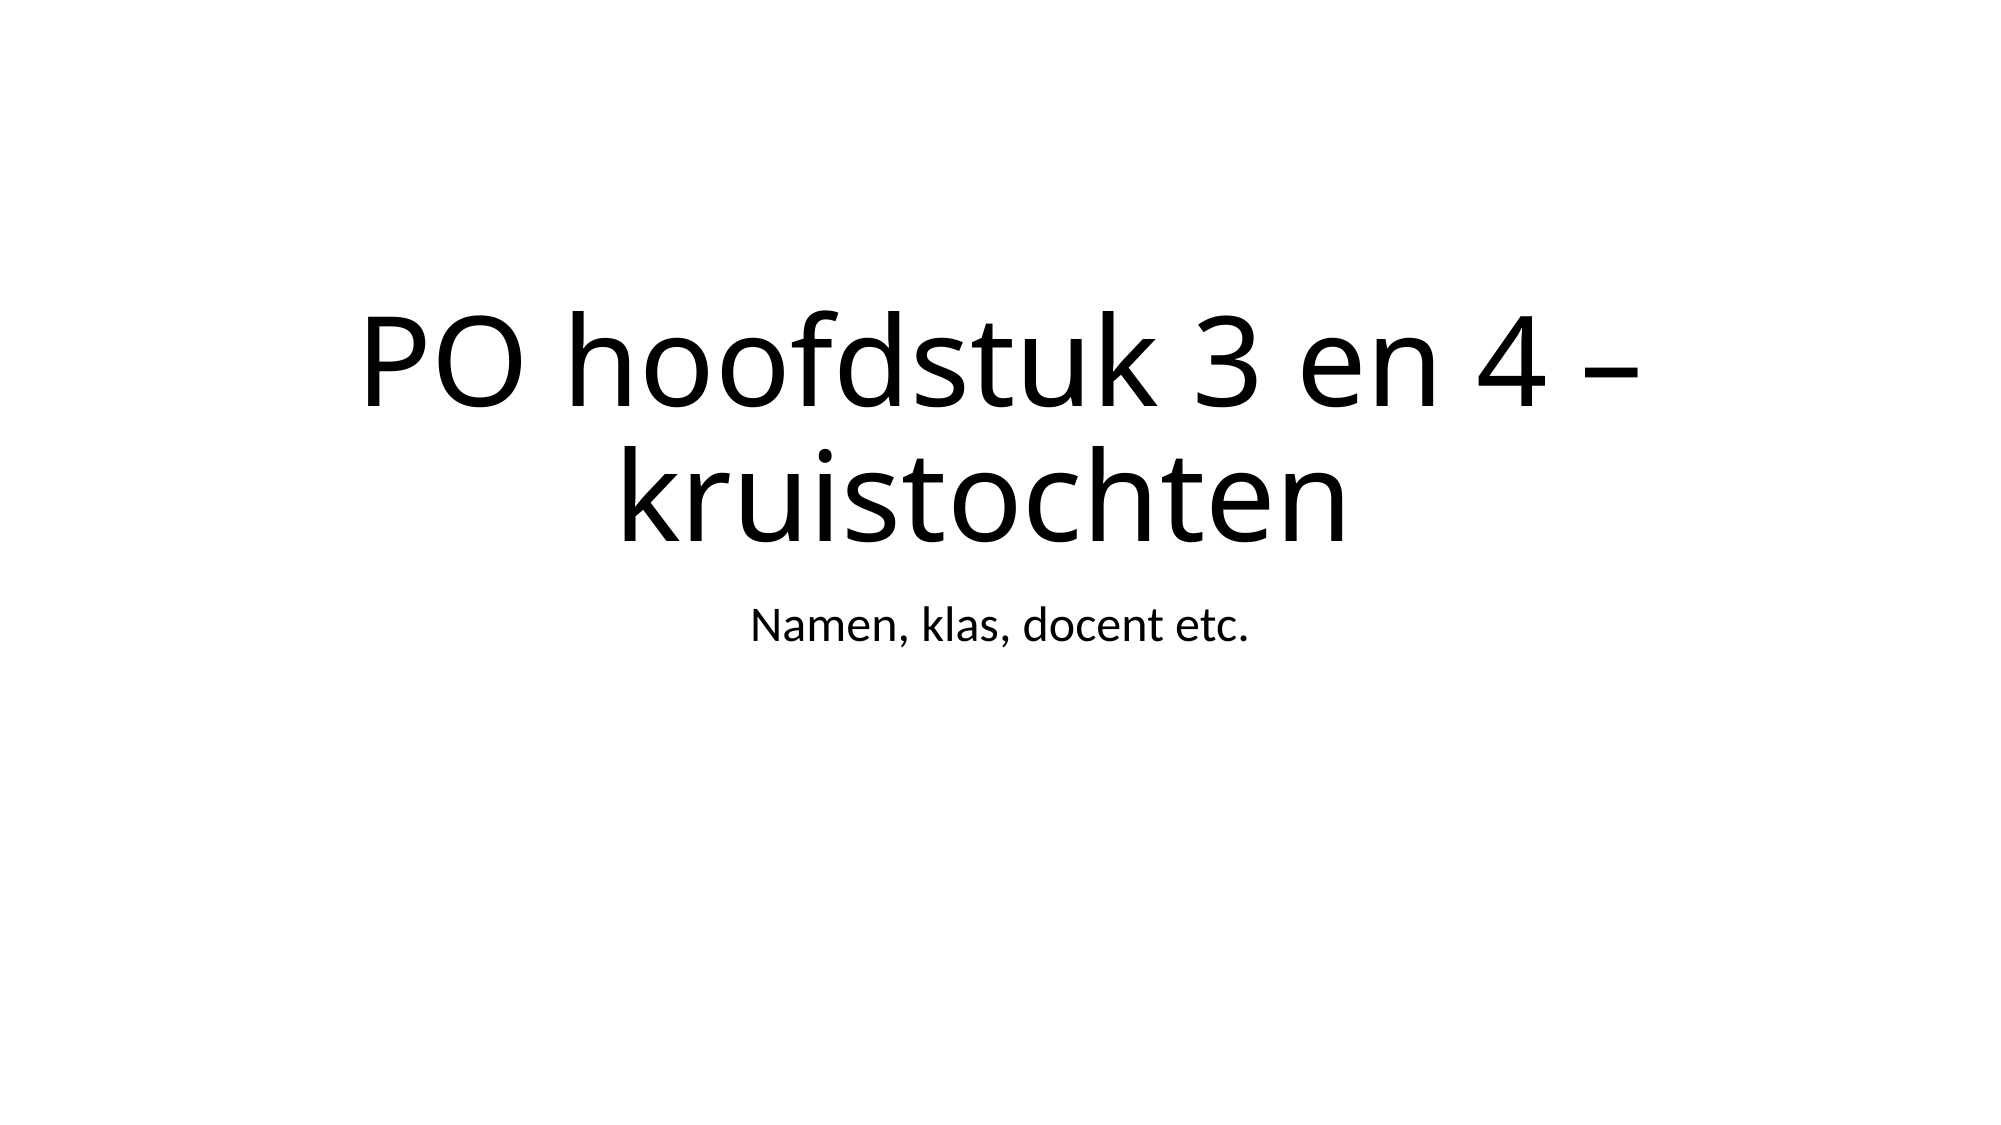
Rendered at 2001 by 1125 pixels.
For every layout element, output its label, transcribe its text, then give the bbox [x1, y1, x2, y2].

title PO hoofdstuk 3 en 4 – kruistochten [249, 184, 1750, 576]
subtitle Namen, klas, docent etc. [249, 590, 1750, 863]
